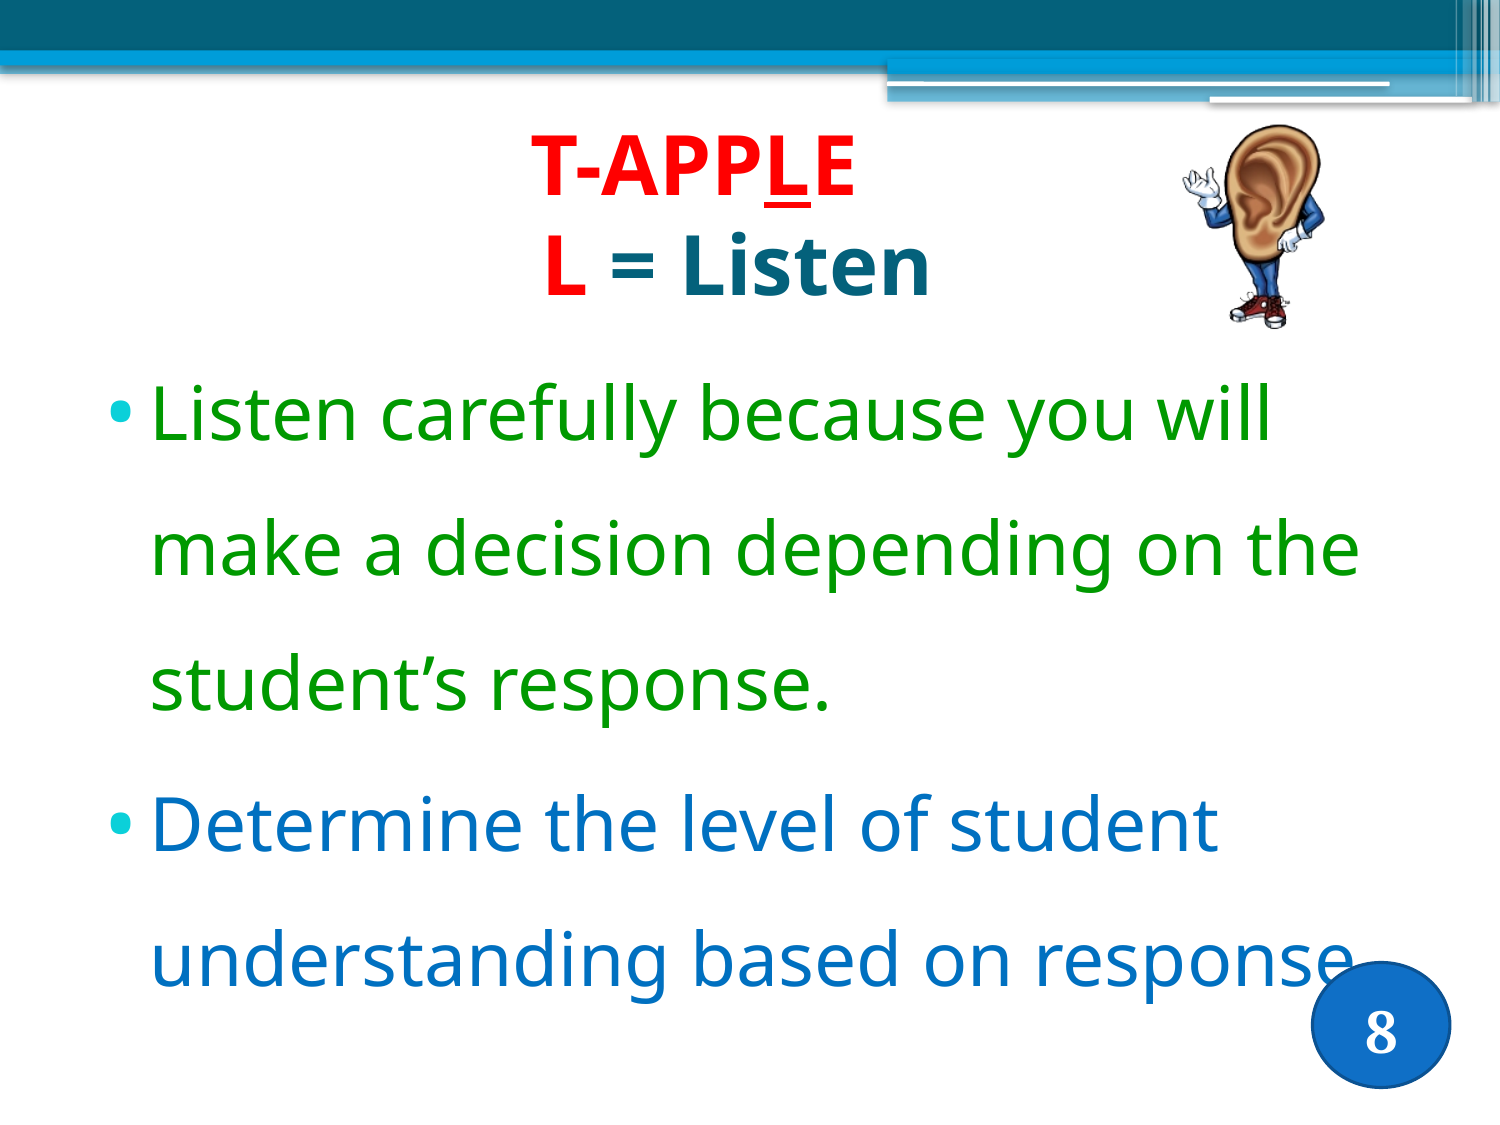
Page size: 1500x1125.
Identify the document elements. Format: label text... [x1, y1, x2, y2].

picture [1174, 112, 1340, 338]
title T-APPLE L = Listen [62, 87, 1413, 338]
list Listen carefully because you will make a decision depending on the student’s response. Determine the level of student understanding based on response. [75, 312, 1463, 1063]
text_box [1312, 962, 1451, 1088]
